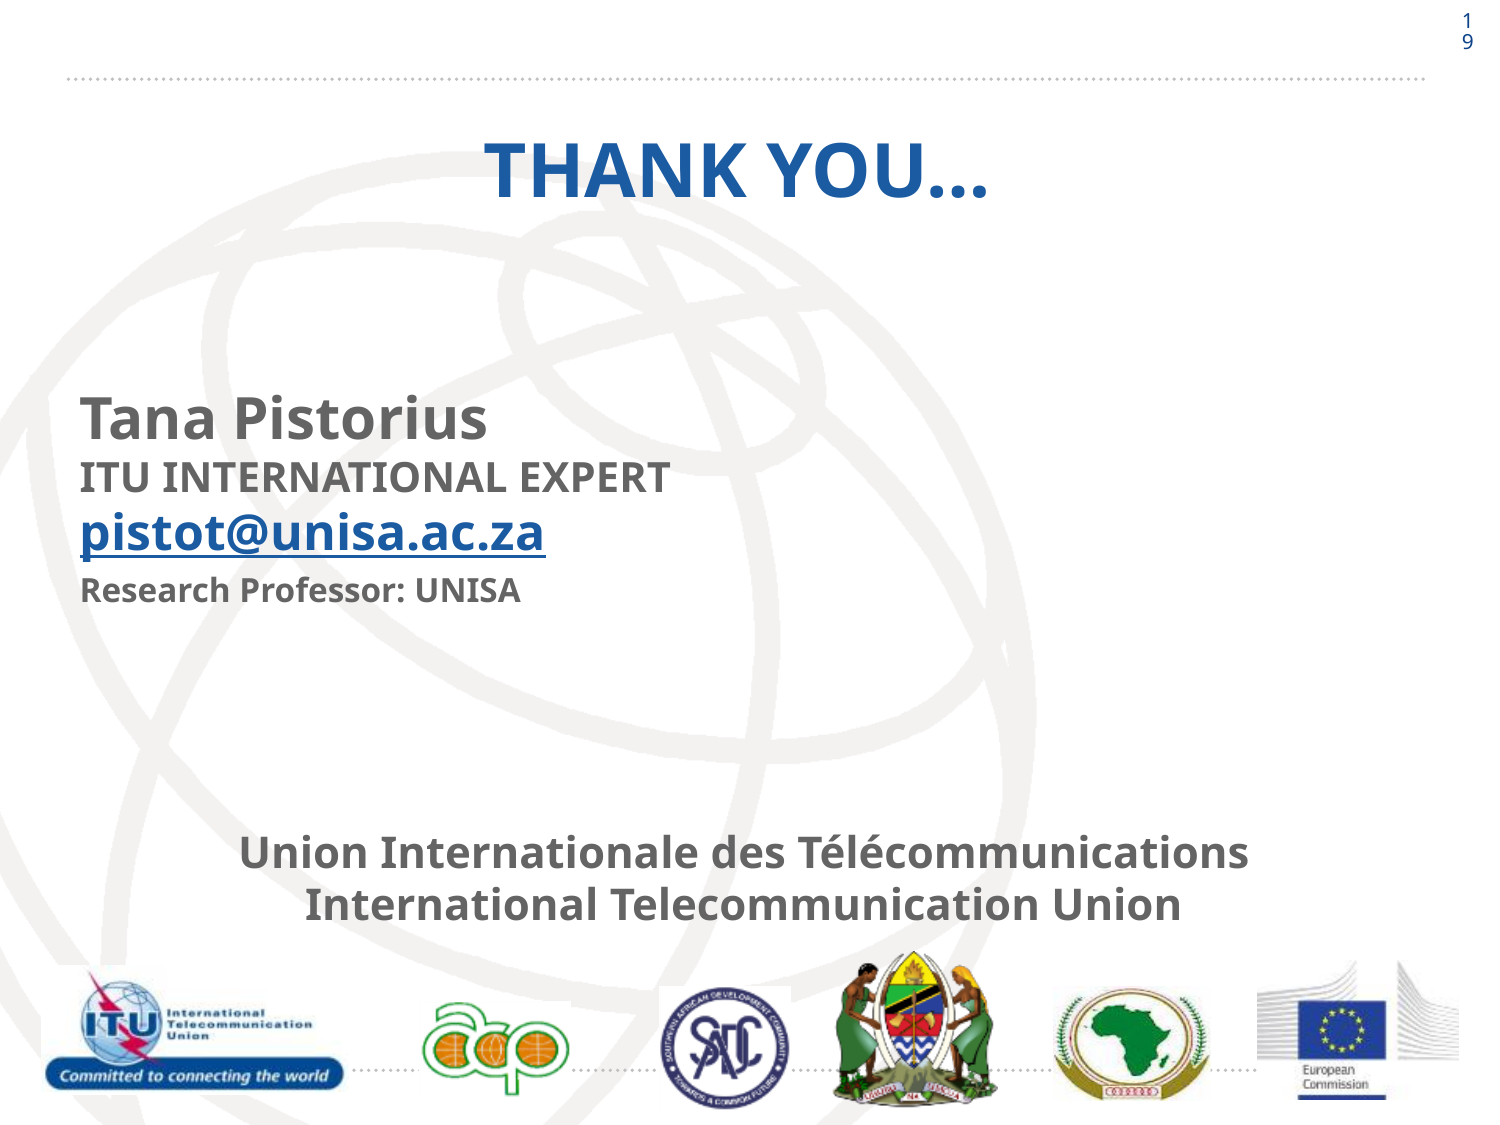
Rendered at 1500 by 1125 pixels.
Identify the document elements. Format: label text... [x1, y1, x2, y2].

text_box Tana Pistorius ITU INTERNATIONAL EXPERT pistot@unisa.ac.za Research Professor: UNISA [64, 373, 1306, 707]
title THANK YOU… [100, 114, 1376, 221]
picture [1257, 960, 1459, 1100]
picture [0, 132, 1061, 1125]
slide_number 19 [1446, 0, 1500, 41]
text_box Union Internationale des Télécommunications International Telecommunication Union [135, 659, 1353, 980]
